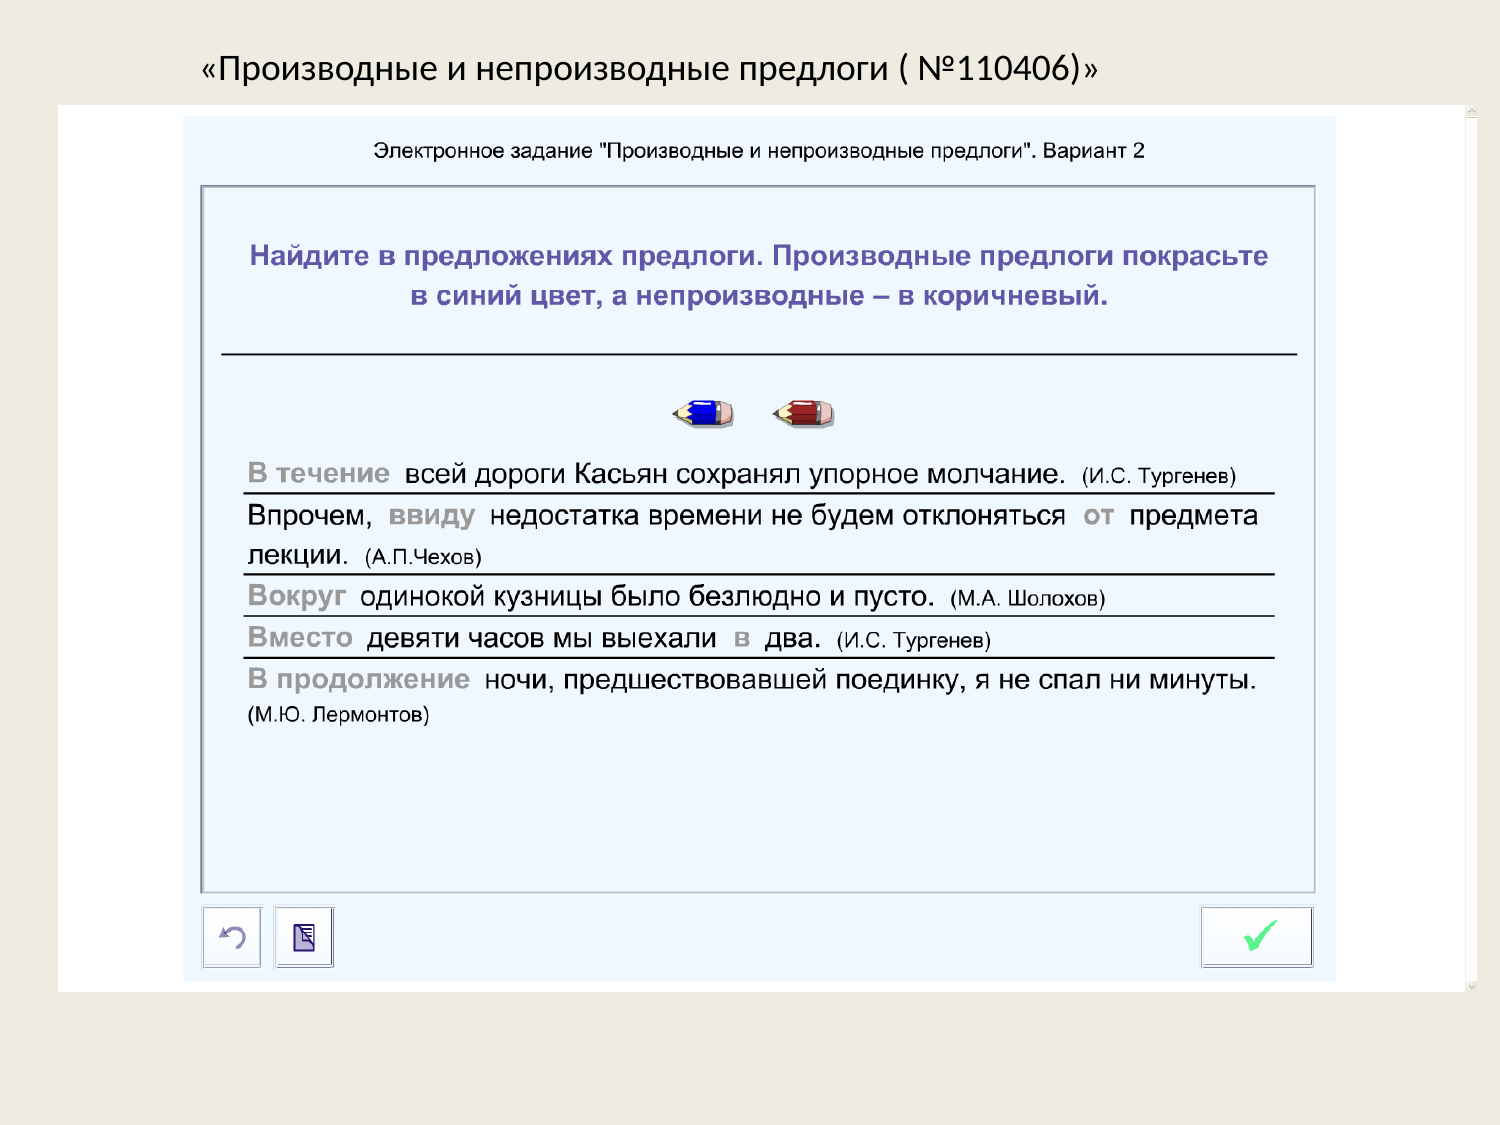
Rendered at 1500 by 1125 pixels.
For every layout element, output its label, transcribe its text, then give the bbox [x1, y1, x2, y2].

text_box «Производные и непроизводные предлоги ( №110406)» [175, 35, 1184, 95]
picture [58, 105, 1477, 992]
